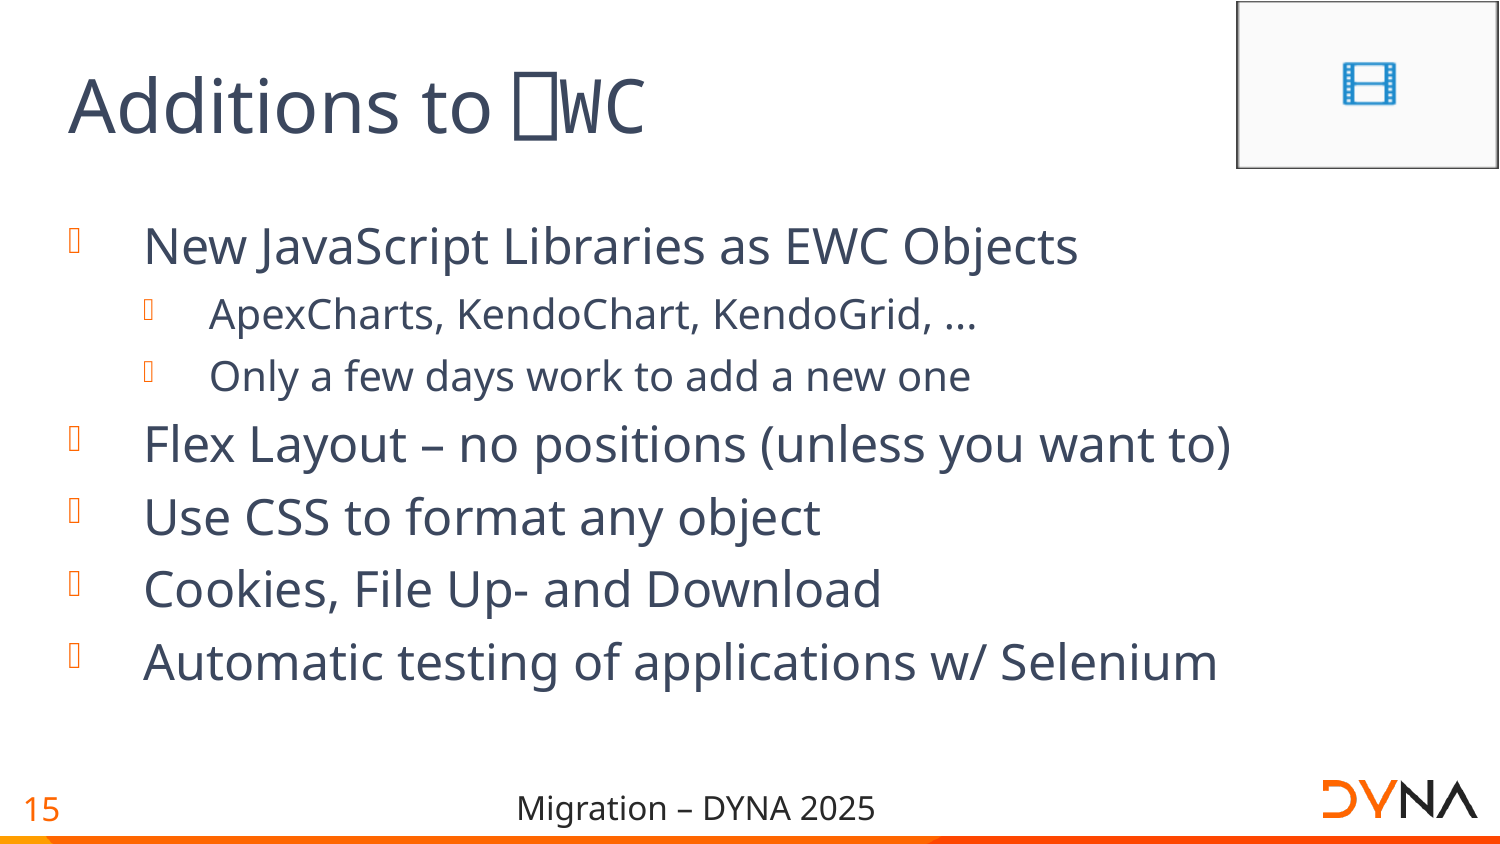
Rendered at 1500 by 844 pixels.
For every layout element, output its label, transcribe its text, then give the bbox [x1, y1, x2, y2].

picture [0, 836, 1500, 844]
list New JavaScript Libraries as EWC Objects ApexCharts, KendoChart, KendoGrid, ... Only a few days work to add a new one Flex Layout – no positions (unless you want to) Use CSS to format any object Cookies, File Up- and Download Automatic testing of applications w/ Selenium [53, 207, 1270, 740]
title Additions to ⎕WC [53, 43, 1209, 157]
picture [1323, 780, 1478, 818]
